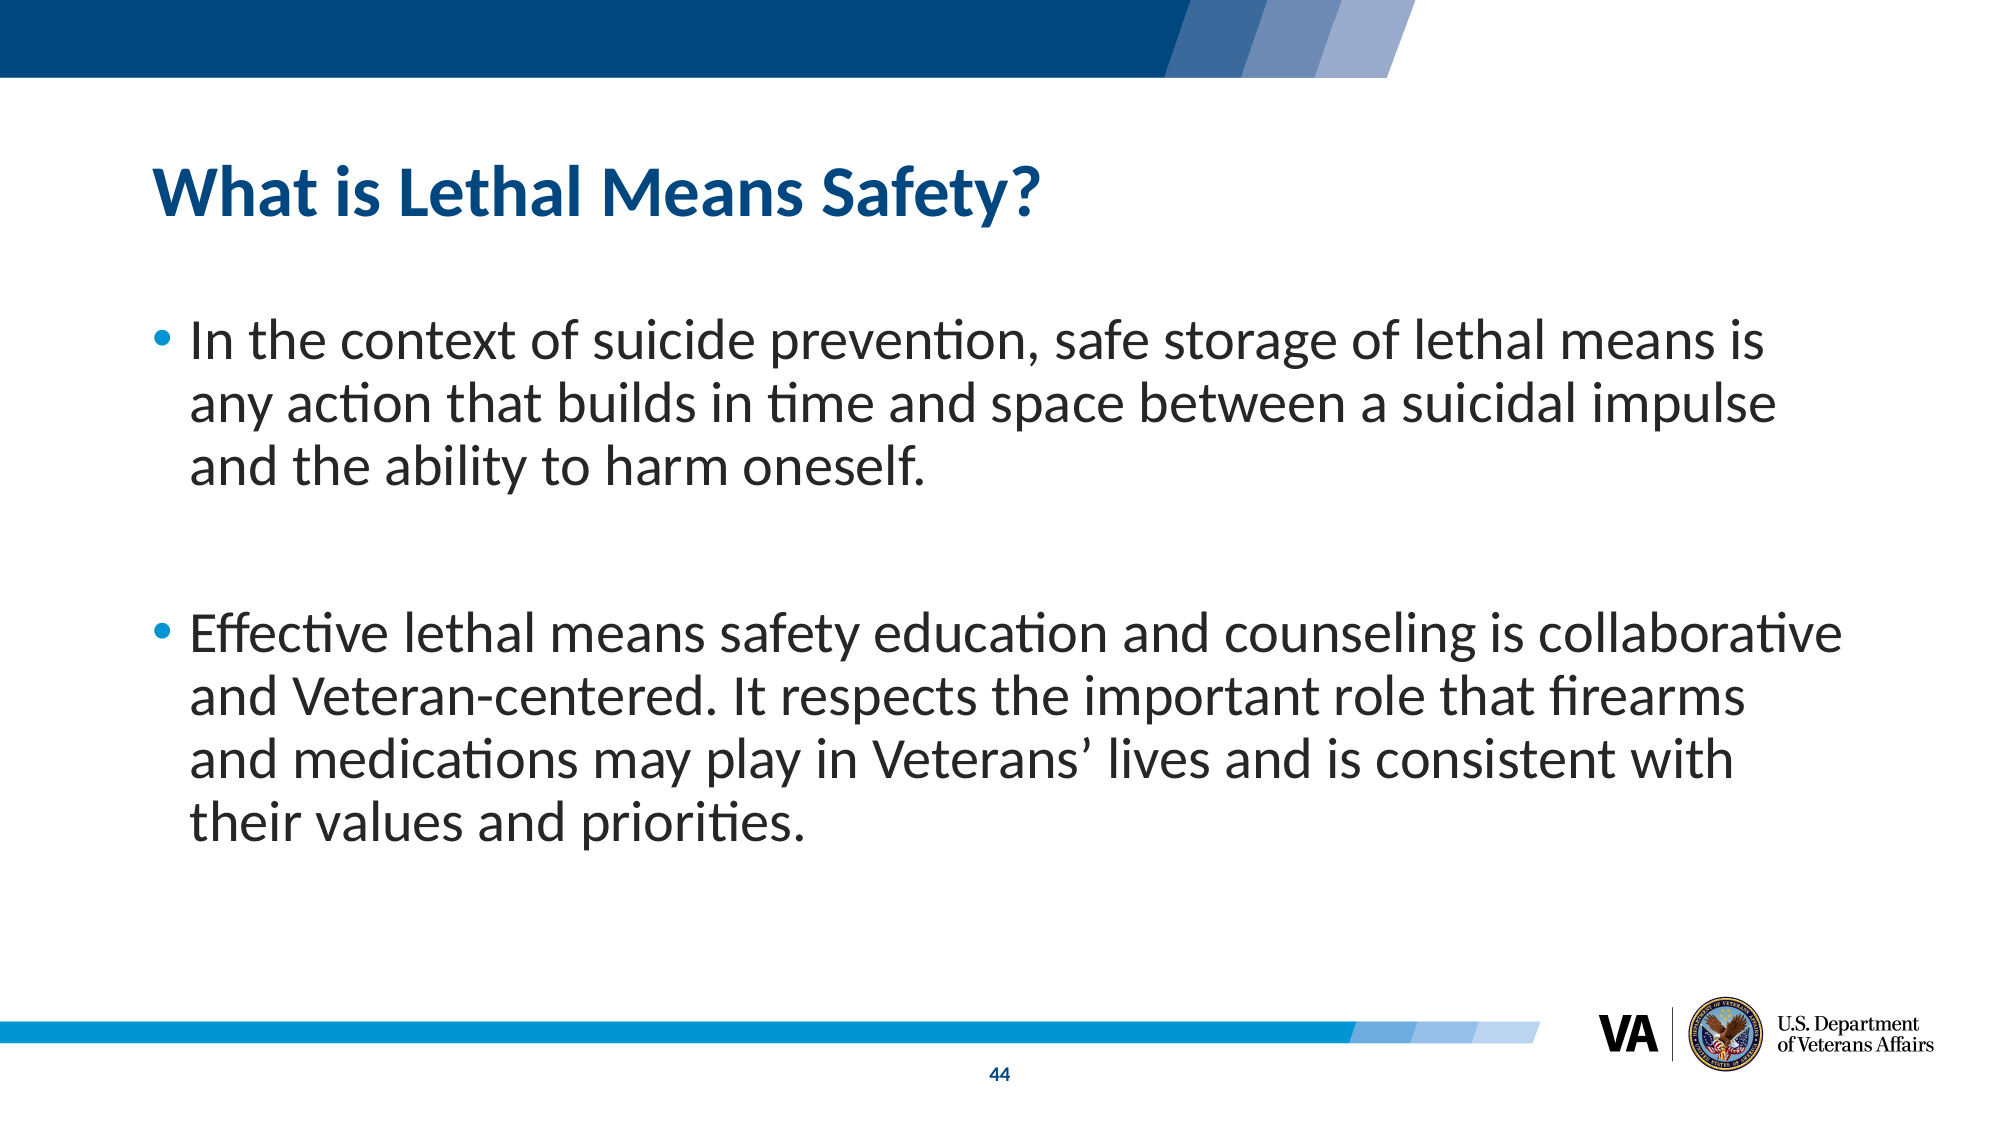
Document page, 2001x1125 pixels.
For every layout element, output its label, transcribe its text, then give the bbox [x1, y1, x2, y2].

title What is Lethal Means Safety? [137, 106, 1863, 279]
picture [0, 0, 2001, 1125]
slide_number 44 [774, 1042, 1225, 1103]
list In the context of suicide prevention, safe storage of lethal means is any action that builds in time and space between a suicidal impulse and the ability to harm oneself. Effective lethal means safety education and counseling is collaborative and Veteran-centered. It respects the important role that firearms and medications may play in Veterans’ lives and is consistent with their values and priorities. [137, 301, 1863, 947]
